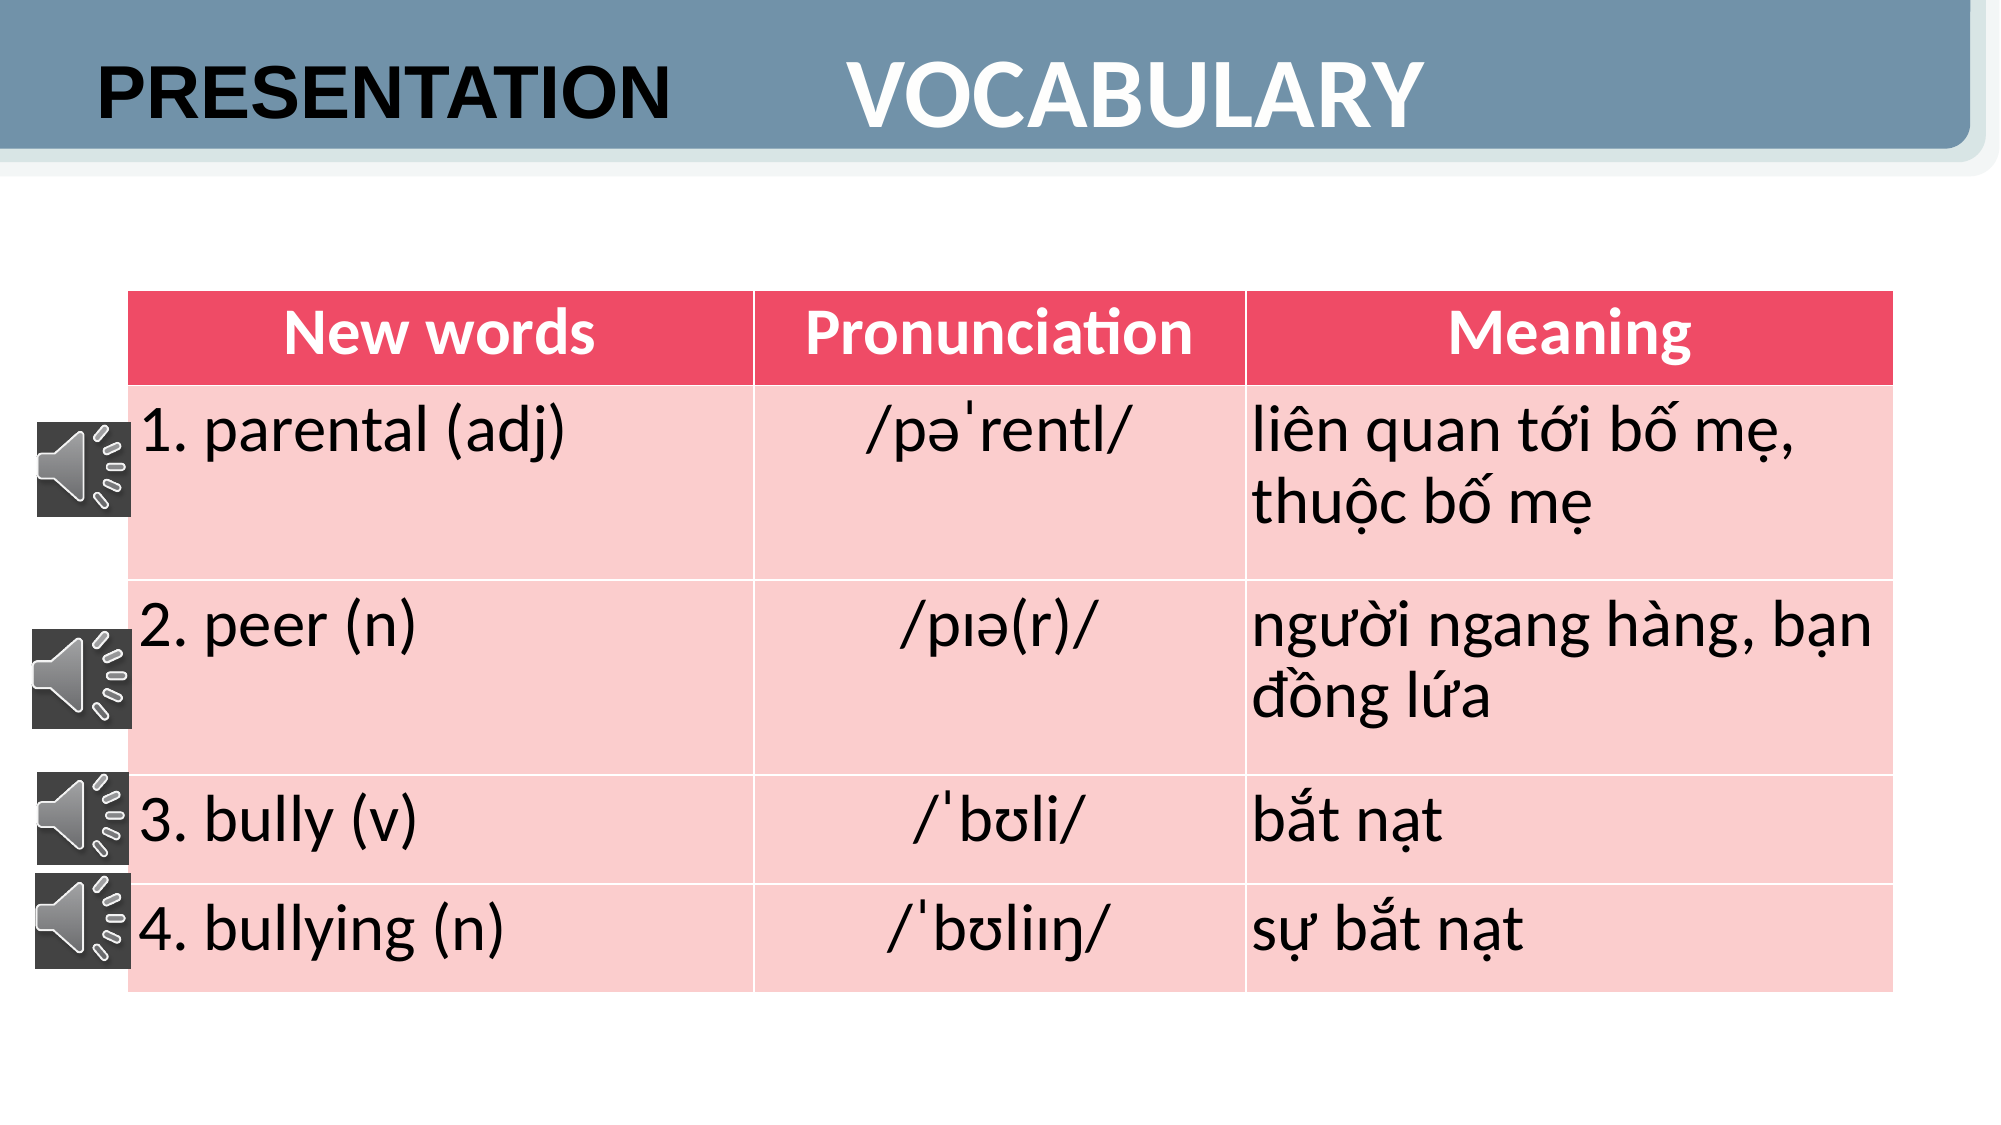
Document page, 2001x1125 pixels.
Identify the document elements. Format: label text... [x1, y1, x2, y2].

picture [35, 770, 131, 866]
table_cell /pɪə(r)/ [755, 581, 1245, 774]
table_header Meaning [1247, 291, 1893, 385]
table_cell /ˈbʊli/ [755, 776, 1245, 883]
picture [35, 421, 132, 518]
table_cell sự bắt nạt [1247, 885, 1893, 992]
table_cell người ngang hàng, bạn đồng lứa [1247, 581, 1893, 774]
table_cell liên quan tới bố mẹ, thuộc bố mẹ [1247, 386, 1893, 579]
table_cell 3. bully (v) [128, 776, 753, 883]
picture [34, 872, 132, 970]
table_header New words [128, 291, 753, 385]
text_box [0, 0, 2000, 177]
table_cell 4. bullying (n) [128, 885, 753, 992]
table_cell bắt nạt [1247, 776, 1893, 883]
table_cell 2. peer (n) [128, 581, 753, 774]
table_header Pronunciation [755, 291, 1245, 385]
table_cell /pəˈrentl/ [755, 386, 1245, 579]
picture [30, 627, 134, 730]
table_cell 1. parental (adj) [128, 386, 753, 579]
table_cell /ˈbʊliɪŋ/ [755, 885, 1245, 992]
